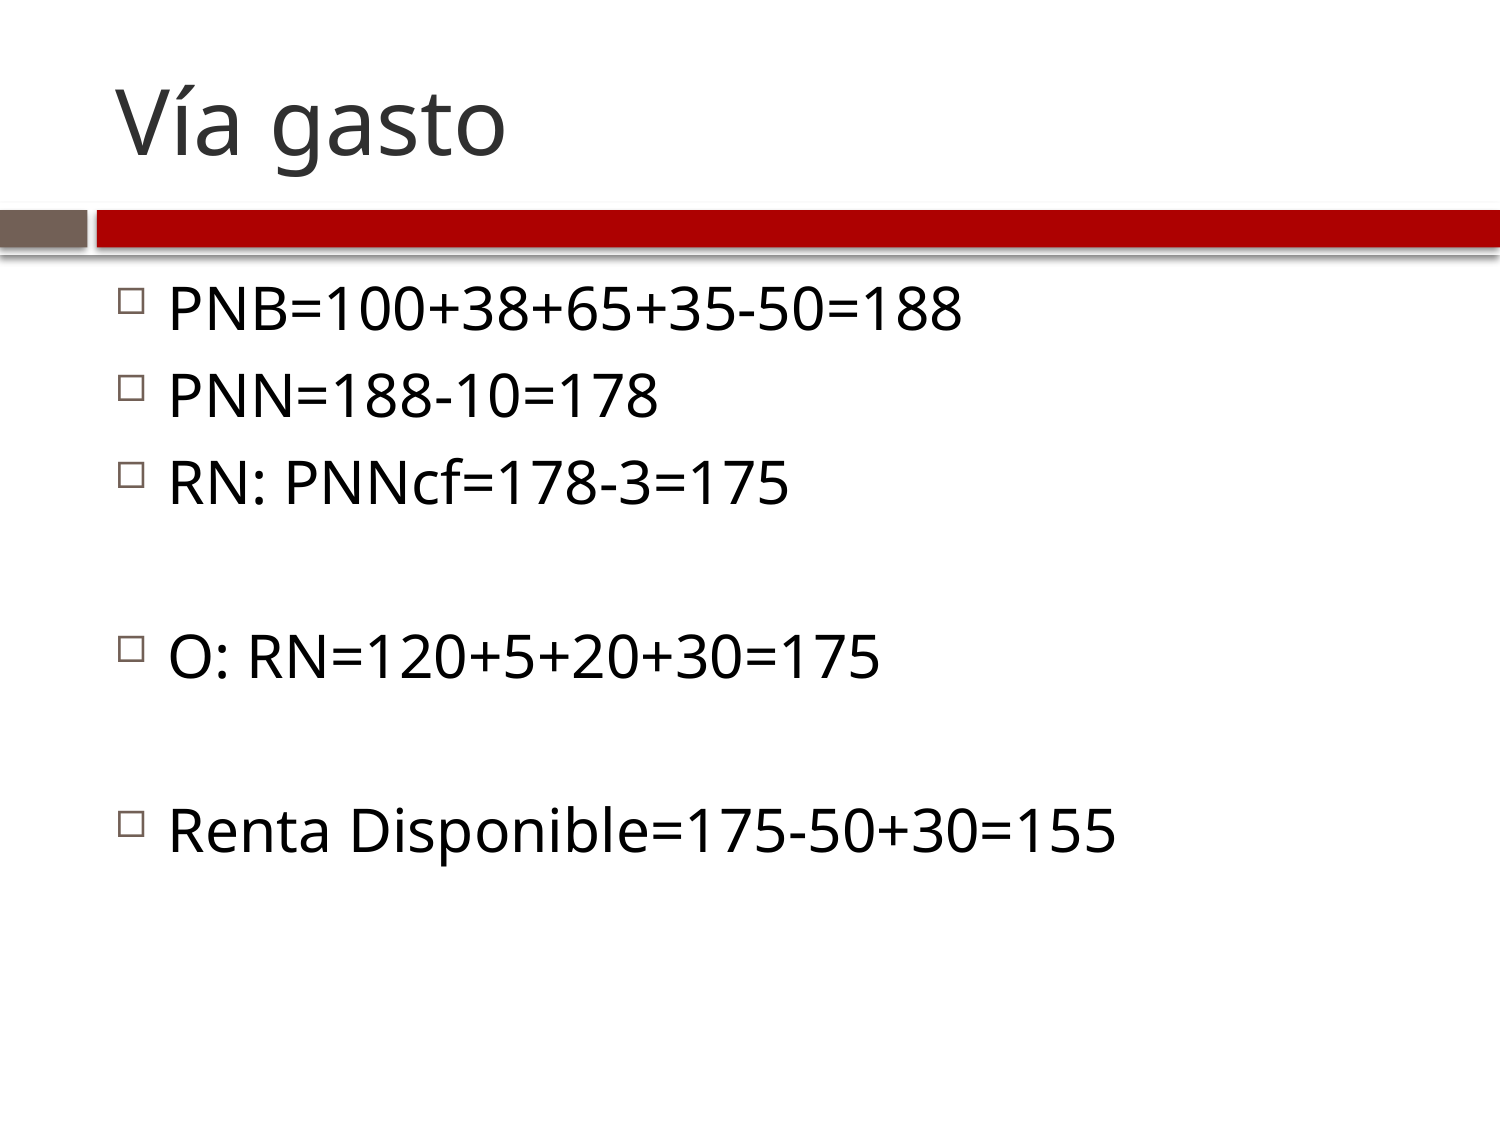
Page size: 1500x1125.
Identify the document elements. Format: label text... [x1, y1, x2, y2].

title Vía gasto [100, 37, 1438, 200]
list PNB=100+38+65+35-50=188 PNN=188-10=178 RN: PNNcf=178-3=175 O: RN=120+5+20+30=175 Renta Disponible=175-50+30=155 [100, 262, 1438, 1000]
